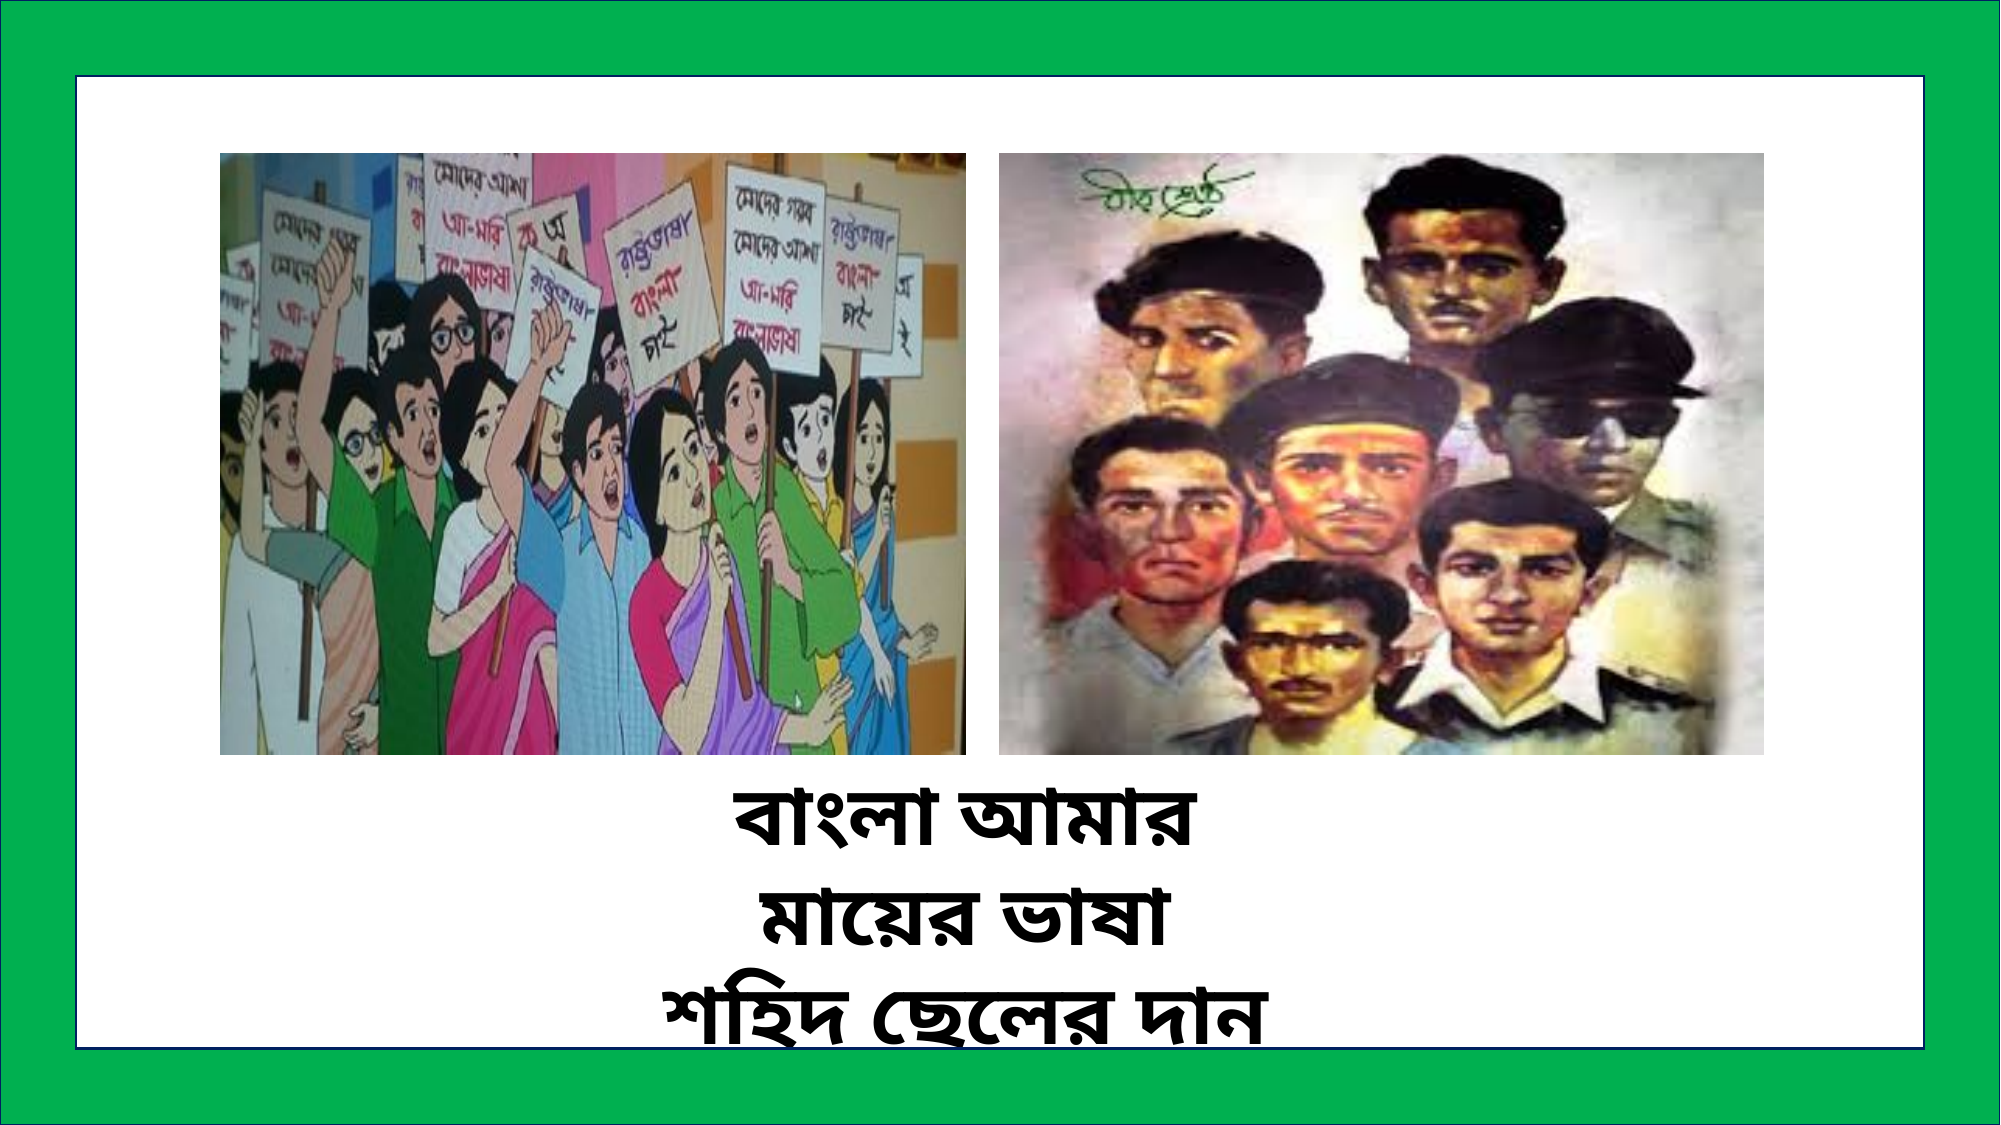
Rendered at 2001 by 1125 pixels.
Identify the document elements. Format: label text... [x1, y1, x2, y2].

text_box [0, 0, 2000, 1125]
text_box বাংলা আমার মায়ের ভাষা শহিদ ছেলের দান [609, 754, 1322, 1047]
picture [999, 153, 1764, 755]
picture [220, 153, 966, 755]
